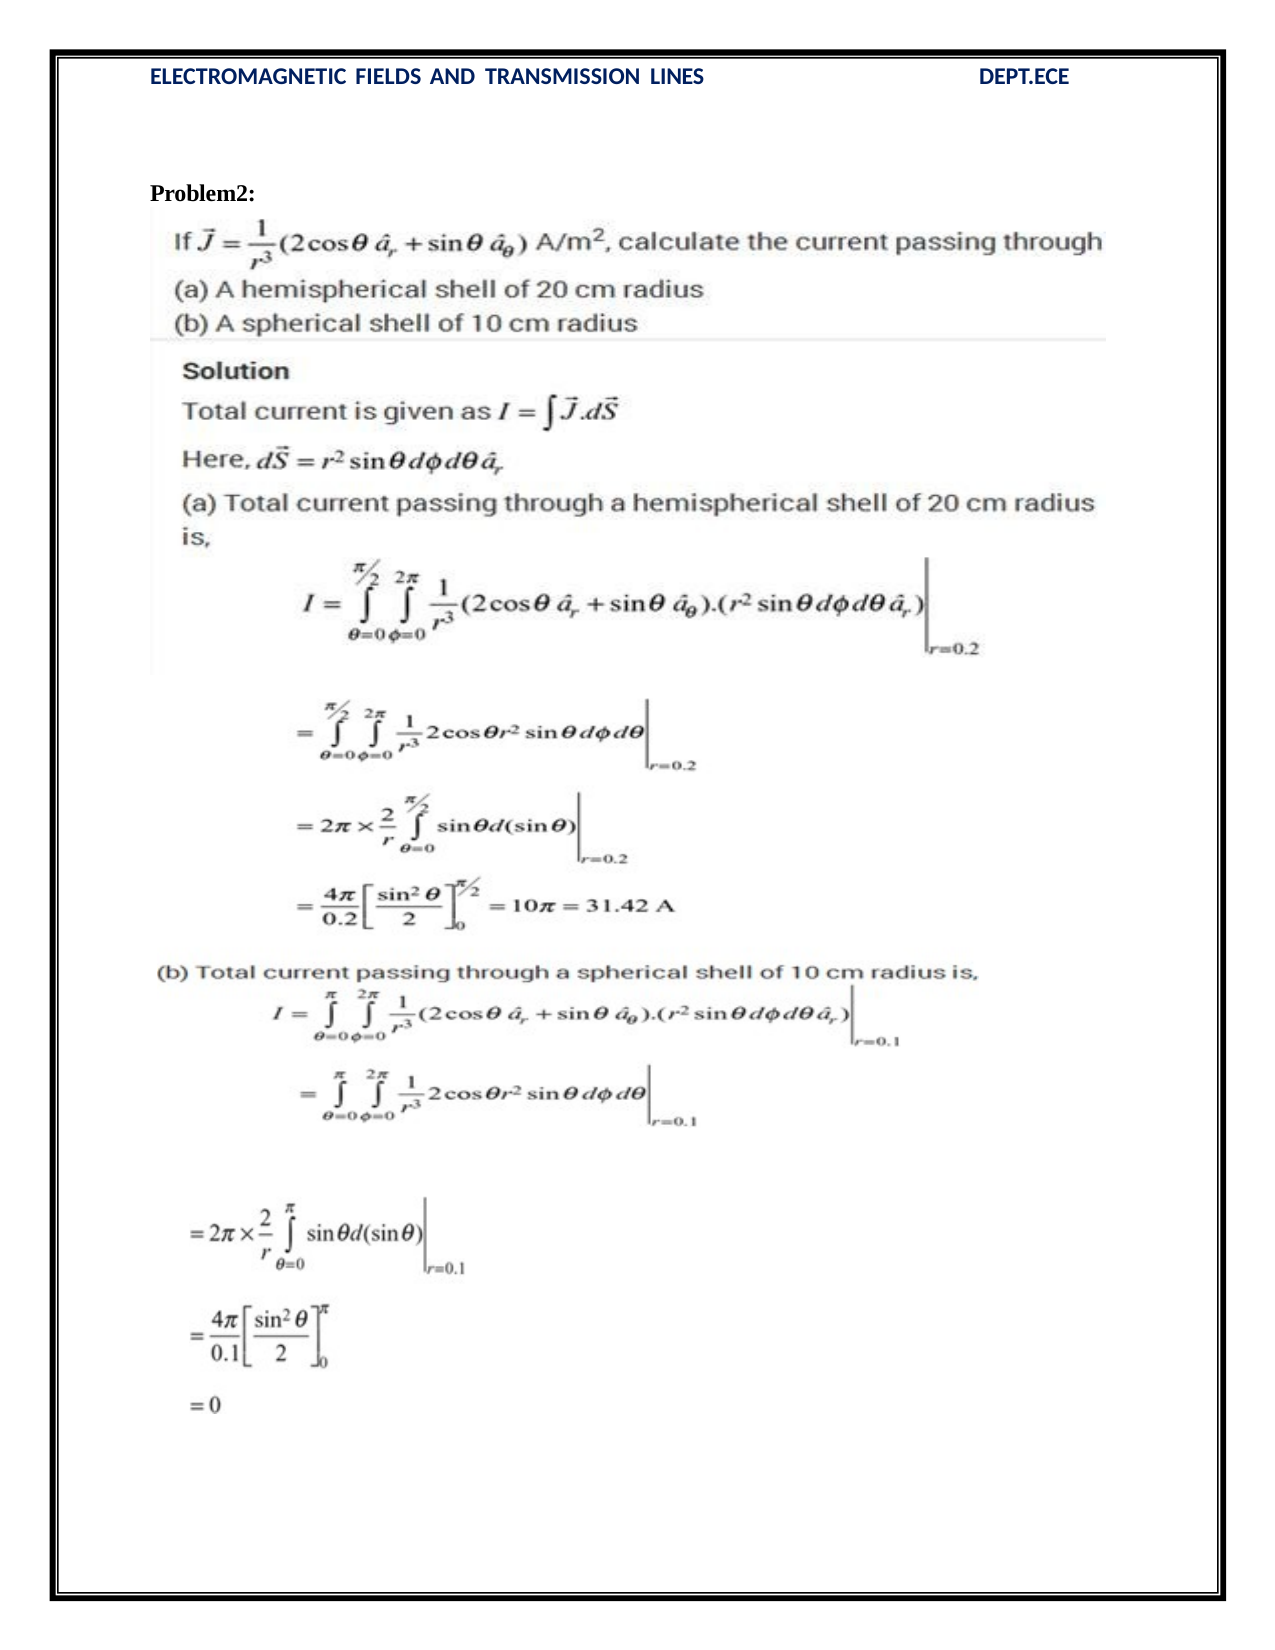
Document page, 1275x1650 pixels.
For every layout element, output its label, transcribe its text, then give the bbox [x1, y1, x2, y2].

picture [149, 207, 1107, 675]
text_box [49, 49, 1227, 1602]
picture [156, 698, 980, 1128]
text_box Problem2: [147, 175, 264, 207]
text_box ELECTROMAGNETIC FIELDS AND TRANSMISSION LINES [147, 59, 715, 90]
text_box DEPT.ECE [977, 59, 1079, 90]
picture [188, 1196, 466, 1414]
footer NSU, JAMSHEDPUR [433, 1534, 842, 1617]
